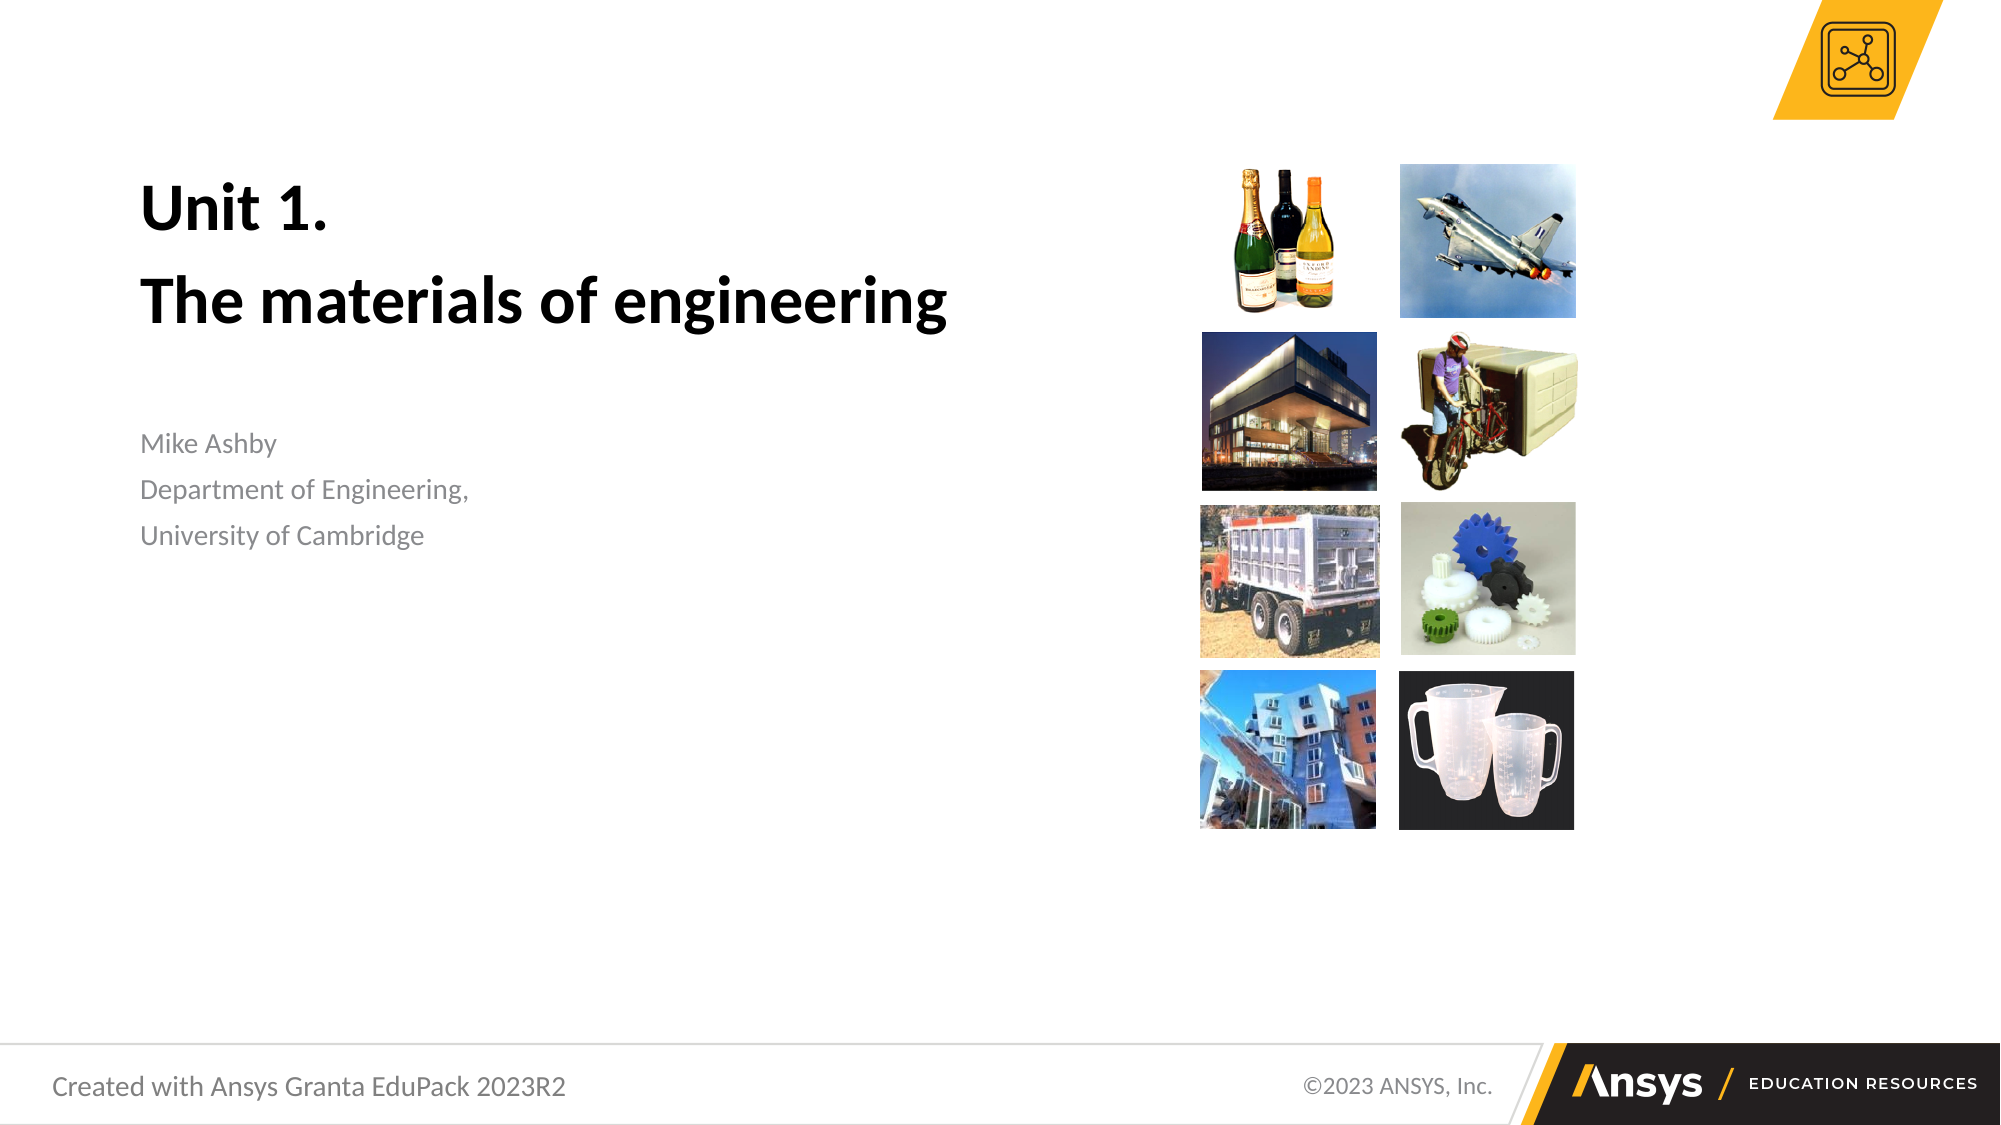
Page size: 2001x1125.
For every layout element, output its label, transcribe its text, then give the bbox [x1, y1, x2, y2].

list Mike Ashby Department of Engineering, University of Cambridge [125, 421, 1010, 561]
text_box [1199, 164, 1579, 830]
picture [0, 0, 2000, 1125]
list Unit 1.​ The materials of engineering​ [125, 164, 1010, 402]
